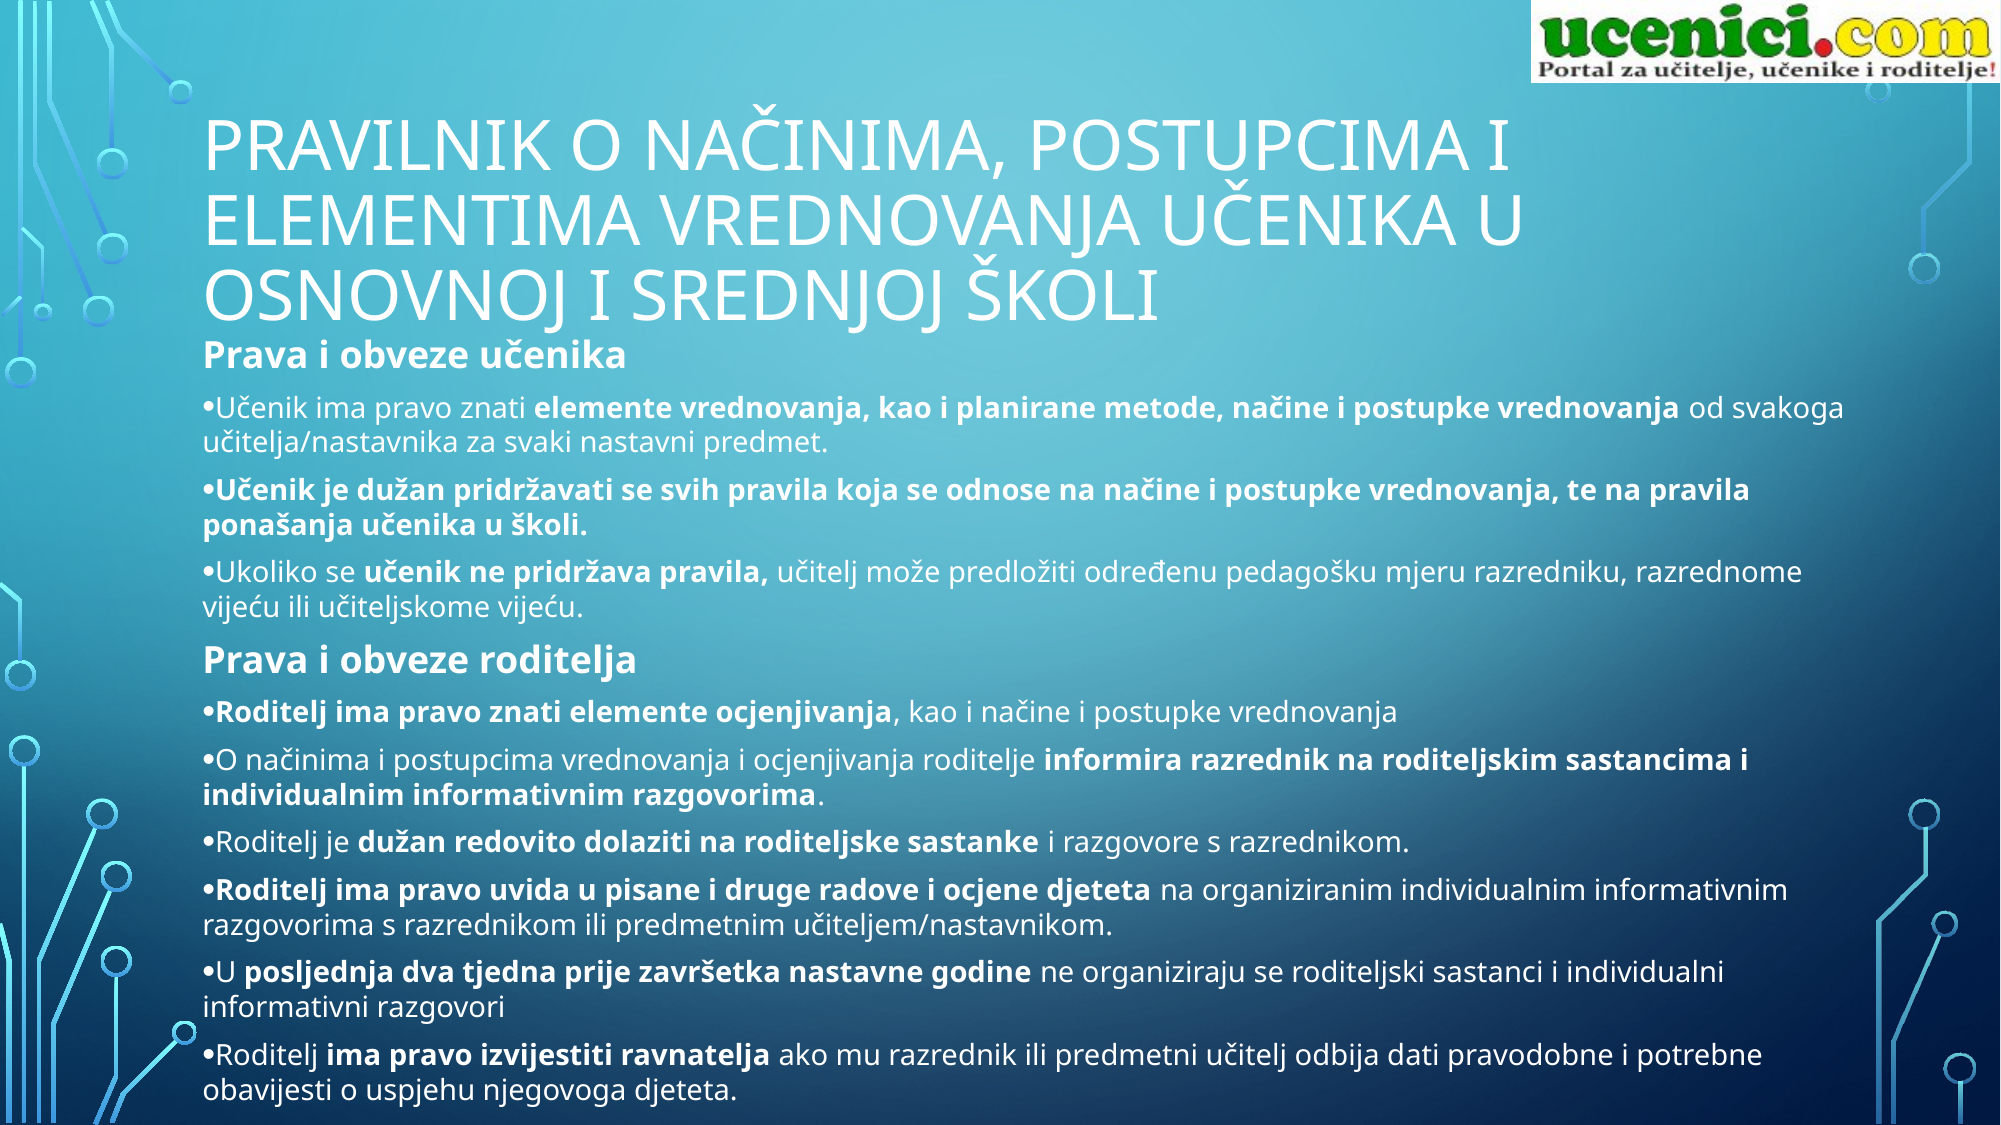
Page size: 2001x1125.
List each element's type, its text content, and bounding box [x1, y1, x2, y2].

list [1530, 0, 2000, 83]
list Prava i obveze učenika Učenik ima pravo znati elemente vrednovanja, kao i planirane metode, načine i postupke vrednovanja od svakoga učitelja/nastavnika za svaki nastavni predmet. Učenik je dužan pridržavati se svih pravila koja se odnose na načine i postupke vrednovanja, te na pravila ponašanja učenika u školi. Ukoliko se učenik ne pridržava pravila, učitelj može predložiti određenu pedagošku mjeru razredniku, razrednome vijeću ili učiteljskome vijeću. Prava i obveze roditelja Roditelj ima pravo znati elemente ocjenjivanja, kao i načine i postupke vrednovanja O načinima i postupcima vrednovanja i ocjenjivanja roditelje informira razrednik na roditeljskim sastancima i individualnim informativnim razgovorima. Roditelj je dužan redovito dolaziti na roditeljske sastanke i razgovore s razrednikom. Roditelj ima pravo uvida u pisane i druge radove i ocjene djeteta na organiziranim individualnim informativnim razgovorima s razrednikom ili predmetnim učiteljem/nastavnikom. U posljednja dva tjedna prije završetka nastavne godine ne organiziraju se roditeljski sastanci i individualni informativni razgovori Roditelj ima pravo izvijestiti ravnatelja ako mu razrednik ili predmetni učitelj odbija dati pravodobne i potrebne obavijesti o uspjehu njegovoga djeteta. [187, 323, 1888, 1061]
title Pravilnik o načinima, postupcima i elementima vrednovanja učenika u osnovnoj i srednjoj školi [187, 101, 1813, 323]
